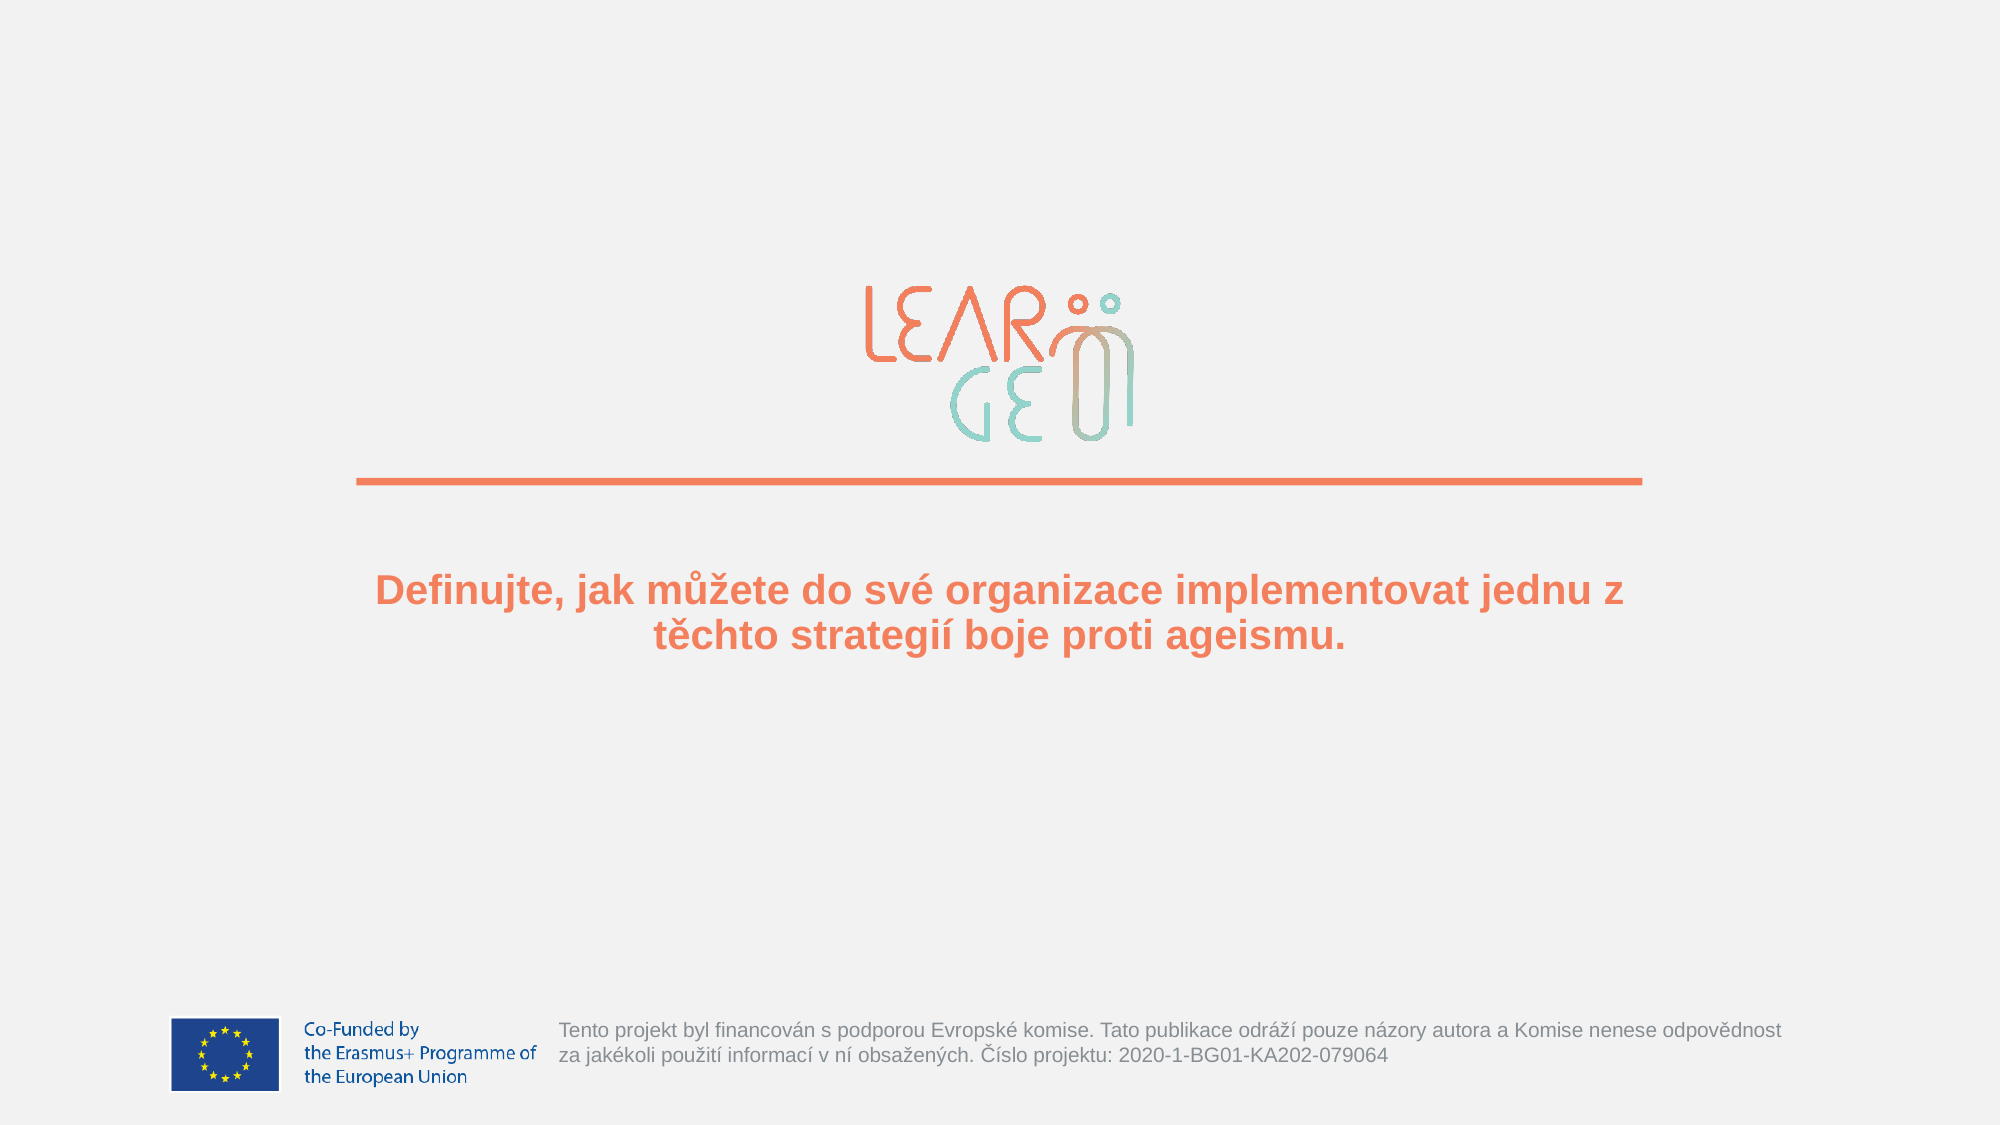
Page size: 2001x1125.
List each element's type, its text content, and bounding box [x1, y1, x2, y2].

title Definujte, jak můžete do své organizace implementovat jednu z těchto strategií boje proti ageismu. [357, 481, 1643, 745]
picture [859, 276, 1141, 452]
picture [169, 1015, 544, 1093]
